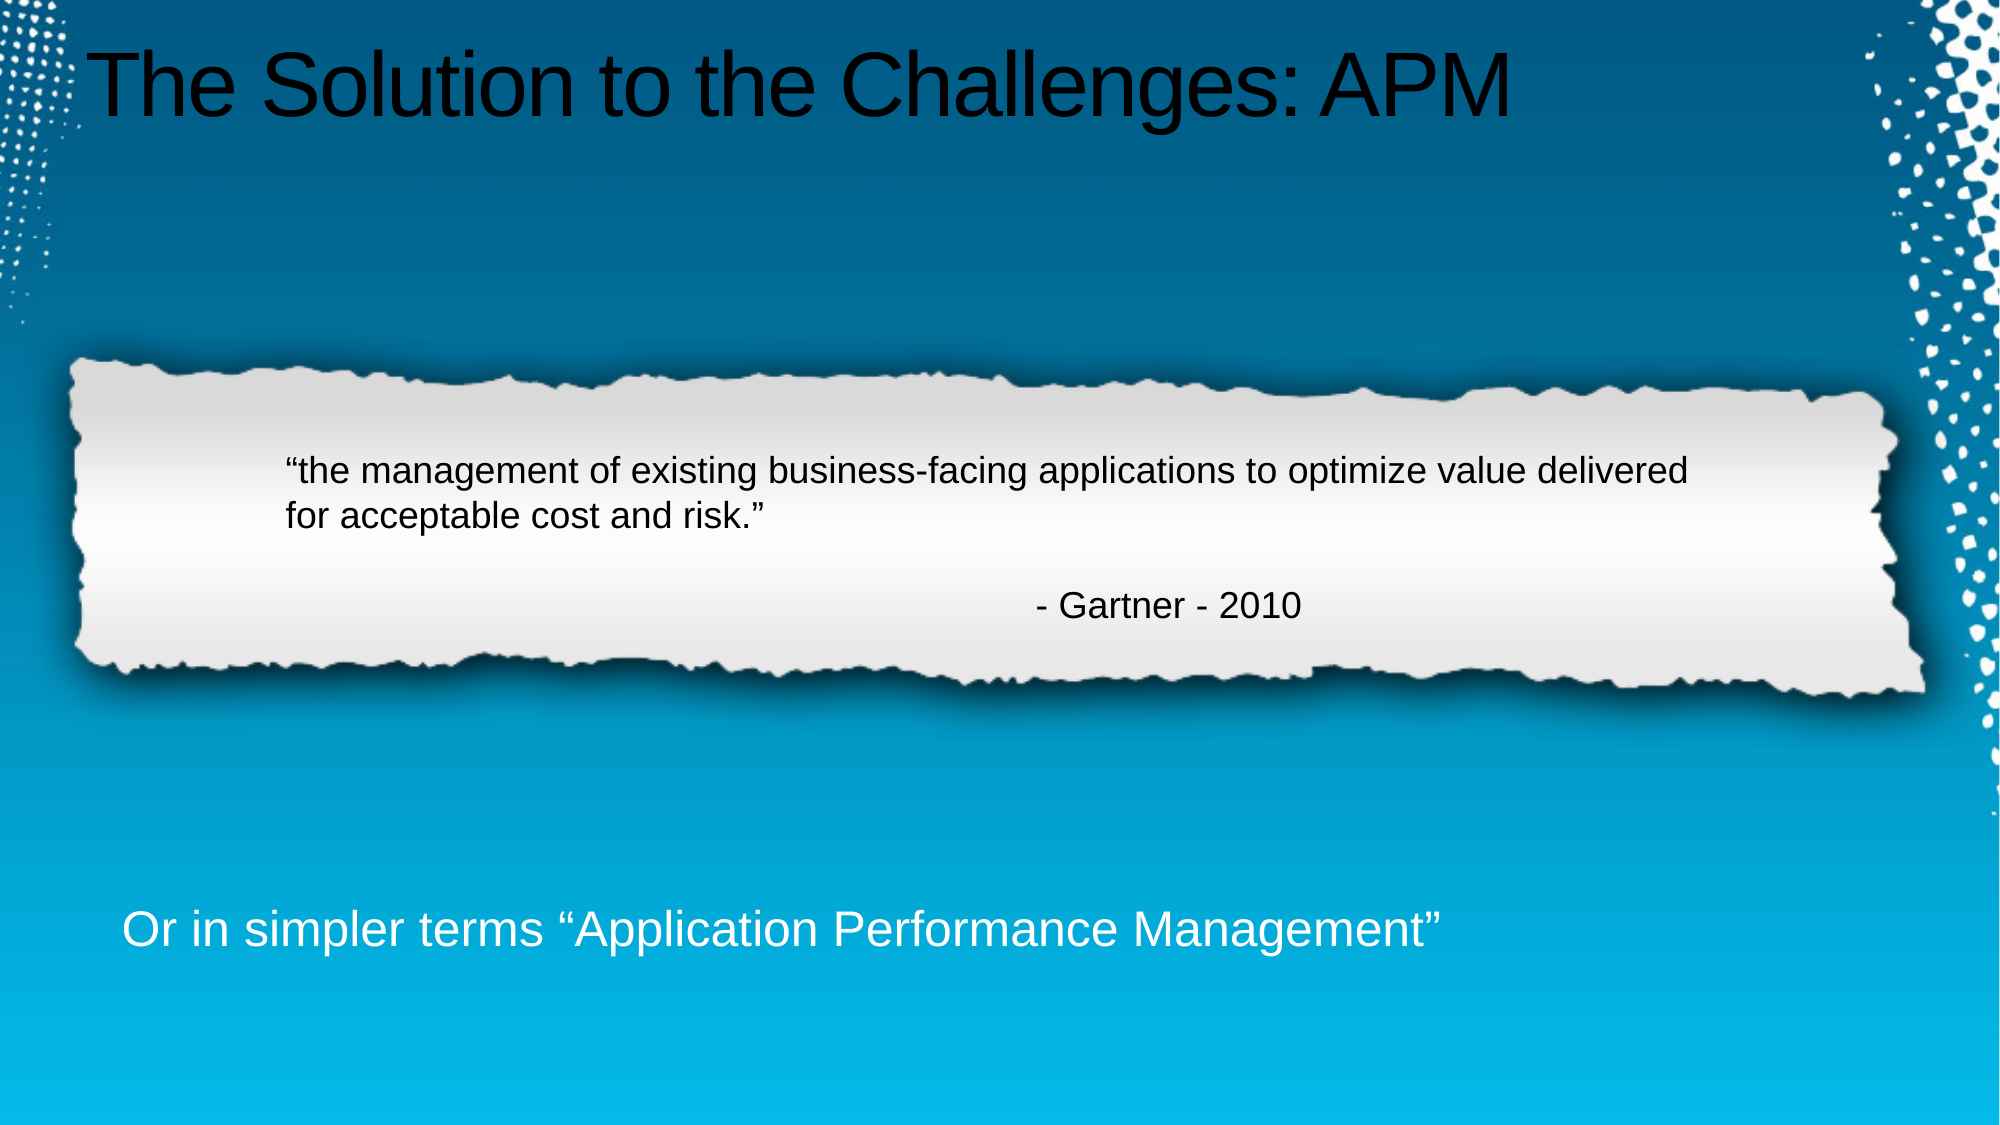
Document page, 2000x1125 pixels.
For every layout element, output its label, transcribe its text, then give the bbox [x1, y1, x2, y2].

picture [1963, 335, 1972, 344]
picture [1911, 223, 1918, 230]
picture [1994, 382, 2000, 391]
picture [6, 97, 12, 105]
picture [16, 22, 23, 34]
picture [1983, 404, 1992, 414]
picture [1922, 200, 1934, 207]
picture [1919, 367, 1930, 378]
picture [33, 116, 40, 124]
picture [33, 0, 42, 10]
picture [1889, 152, 1901, 166]
picture [11, 55, 21, 64]
picture [1974, 683, 1984, 694]
picture [1948, 413, 1958, 424]
picture [16, 143, 21, 151]
picture [1935, 0, 2000, 306]
picture [1938, 122, 1950, 133]
picture [1958, 445, 1968, 460]
picture [1963, 589, 1976, 607]
picture [1957, 187, 1971, 200]
picture [1972, 570, 1986, 583]
picture [1915, 109, 1924, 119]
picture [1892, 212, 1902, 216]
picture [43, 42, 49, 53]
picture [1991, 637, 2000, 652]
picture [17, 129, 23, 136]
picture [26, 57, 34, 68]
picture [1995, 582, 2000, 595]
picture [30, 14, 40, 23]
picture [1946, 155, 1961, 167]
picture [3, 10, 11, 18]
title The Solution to the Challenges: APM [85, 37, 1914, 138]
picture [1921, 0, 1934, 8]
picture [1935, 177, 1945, 189]
picture [1941, 324, 1952, 332]
picture [1914, 308, 1929, 326]
picture [1988, 691, 2000, 709]
picture [0, 40, 9, 45]
picture [1983, 714, 1993, 729]
picture [1963, 278, 1976, 291]
picture [56, 47, 64, 55]
picture [1909, 274, 1920, 291]
picture [1978, 517, 1987, 527]
picture [1960, 392, 1970, 403]
picture [58, 32, 66, 41]
picture [54, 76, 60, 83]
picture [1929, 27, 1945, 45]
picture [34, 101, 43, 111]
picture [1914, 164, 1923, 177]
picture [1988, 547, 2000, 561]
picture [33, 88, 42, 97]
picture [28, 42, 36, 53]
picture [1942, 269, 1953, 276]
picture [1946, 525, 1956, 533]
picture [13, 41, 25, 49]
picture [1928, 399, 1939, 415]
picture [45, 16, 55, 24]
picture [1920, 257, 1932, 264]
picture [1955, 246, 1965, 256]
picture [1969, 625, 1985, 642]
text_box Or in simpler terms “Application Performance Management” [106, 889, 1457, 964]
picture [0, 24, 9, 33]
picture [1992, 438, 2000, 448]
picture [10, 69, 17, 78]
picture [1898, 188, 1912, 198]
picture [29, 27, 38, 38]
picture [1963, 535, 1977, 550]
picture [1935, 379, 1948, 391]
picture [1972, 312, 1985, 322]
picture [1945, 213, 1955, 220]
picture [42, 31, 53, 39]
picture [1935, 431, 1946, 449]
picture [1973, 368, 1982, 380]
picture [1980, 460, 1987, 469]
picture [41, 59, 48, 67]
picture [1950, 359, 1960, 366]
picture [1930, 291, 1941, 297]
picture [1925, 87, 1941, 99]
picture [1990, 492, 2000, 505]
picture [18, 0, 29, 6]
picture [9, 84, 15, 91]
picture [1981, 604, 2000, 620]
picture [1953, 301, 1962, 312]
picture [1968, 481, 1978, 492]
picture [0, 155, 5, 163]
picture [1952, 502, 1967, 516]
picture [1955, 557, 1965, 573]
picture [1900, 240, 1912, 254]
picture [24, 72, 32, 79]
picture [1926, 344, 1939, 358]
picture [1979, 657, 1995, 676]
picture [1984, 349, 1992, 357]
picture [38, 74, 47, 80]
picture [47, 0, 57, 10]
picture [1970, 426, 1980, 436]
picture [1993, 321, 2000, 339]
picture [68, 357, 1925, 699]
picture [1932, 235, 1943, 241]
picture [1991, 747, 2000, 765]
picture [31, 131, 37, 138]
picture [55, 62, 62, 69]
picture [1925, 141, 1935, 155]
picture [18, 13, 26, 19]
picture [1942, 465, 1958, 483]
